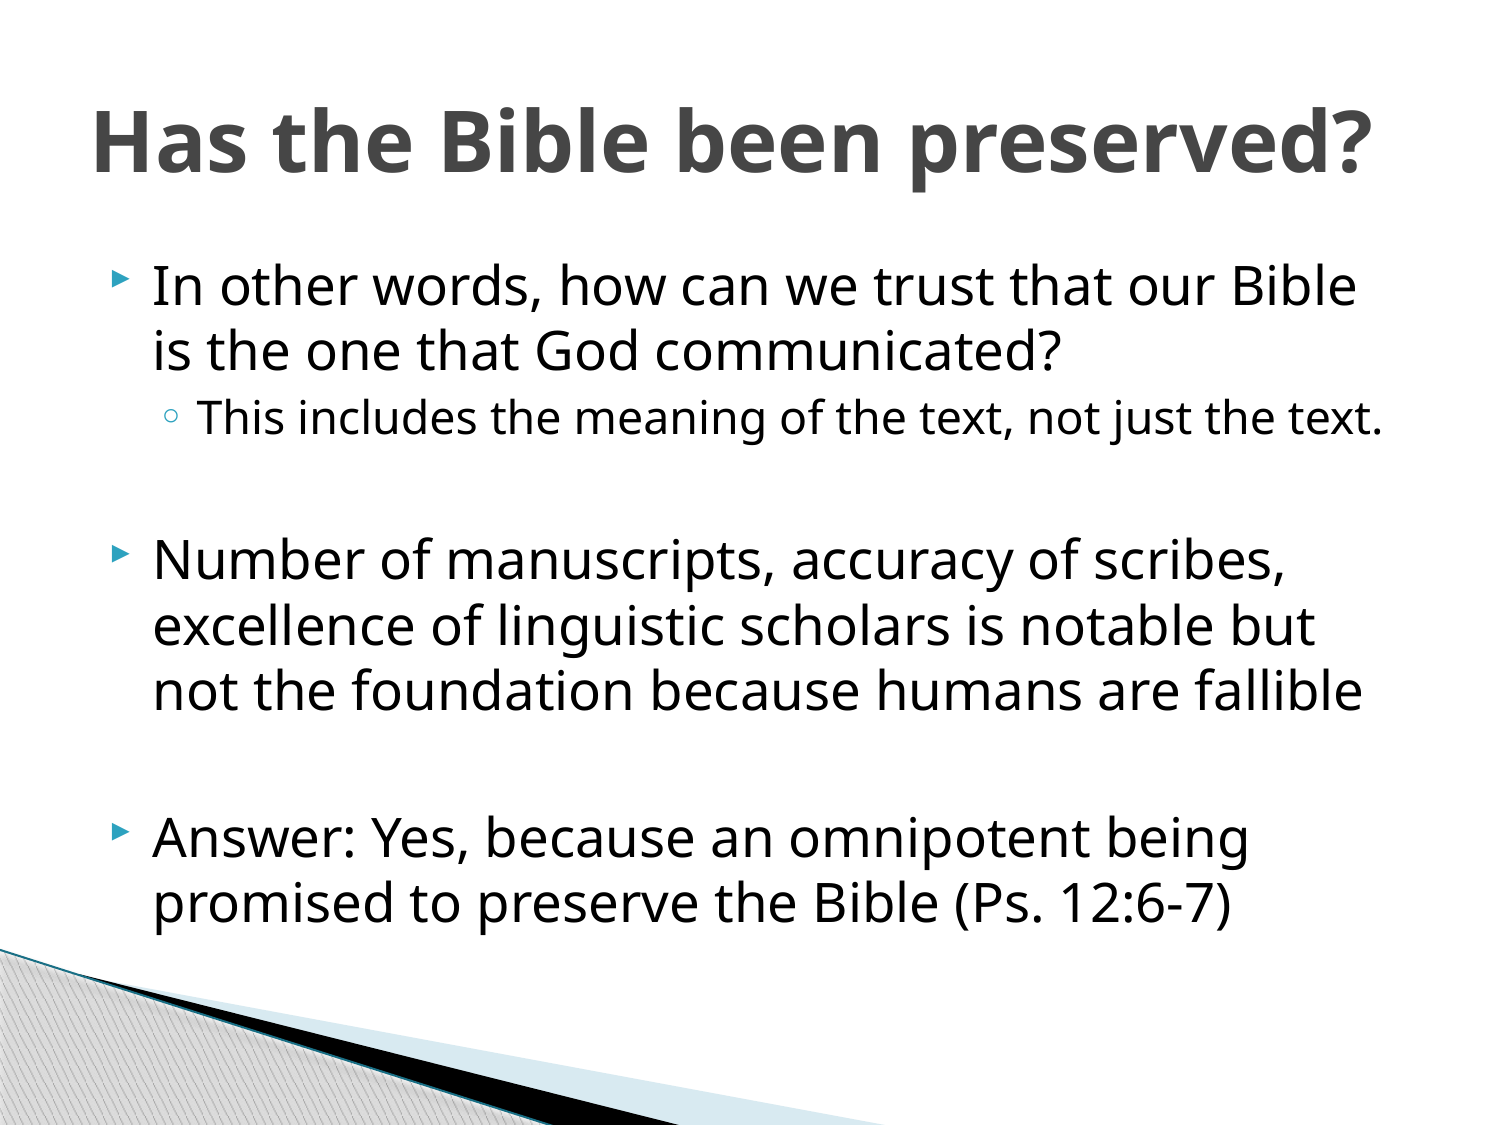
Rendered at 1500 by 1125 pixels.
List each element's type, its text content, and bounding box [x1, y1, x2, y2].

list In other words, how can we trust that our Bible is the one that God communicated? This includes the meaning of the text, not just the text. Number of manuscripts, accuracy of scribes, excellence of linguistic scholars is notable but not the foundation because humans are fallible Answer: Yes, because an omnipotent being promised to preserve the Bible (Ps. 12:6-7) [75, 243, 1425, 986]
title Has the Bible been preserved? [75, 45, 1425, 233]
